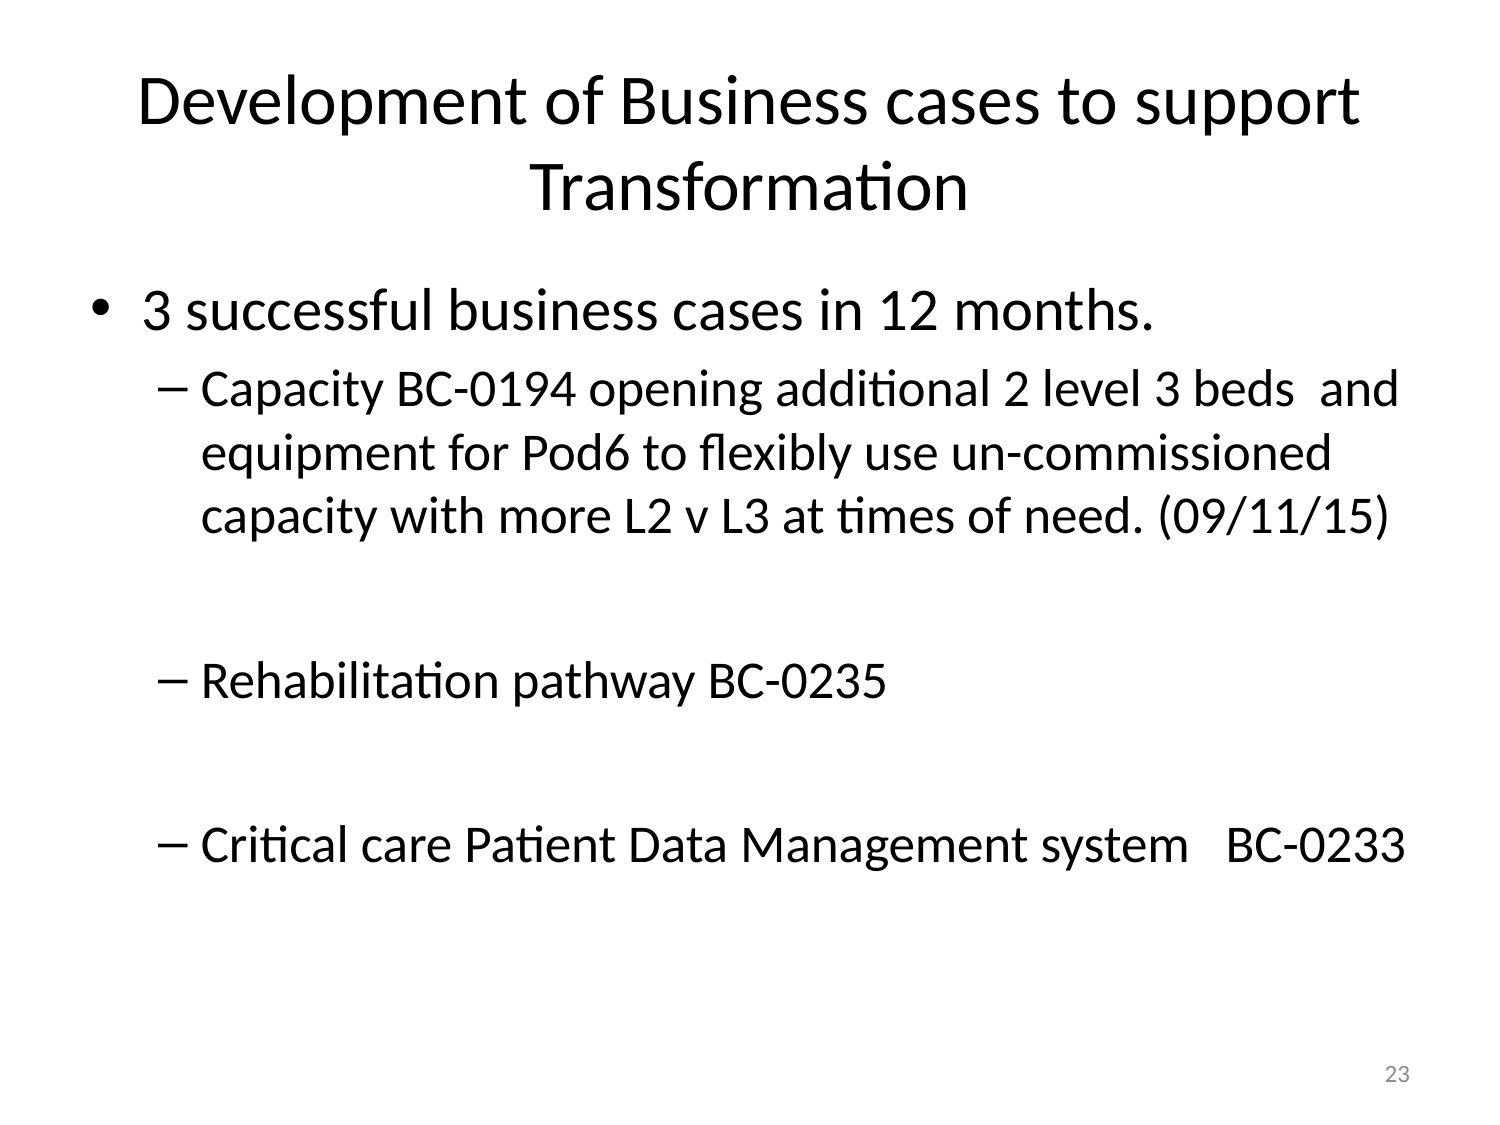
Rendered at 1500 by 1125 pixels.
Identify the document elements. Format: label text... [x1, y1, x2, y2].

slide_number 23 [1074, 1042, 1425, 1103]
title Development of Business cases to support Transformation [75, 45, 1425, 233]
list 3 successful business cases in 12 months. Capacity BC-0194 opening additional 2 level 3 beds and equipment for Pod6 to flexibly use un-commissioned capacity with more L2 v L3 at times of need. (09/11/15) Rehabilitation pathway BC-0235 Critical care Patient Data Management system BC-0233 [75, 262, 1425, 1005]
